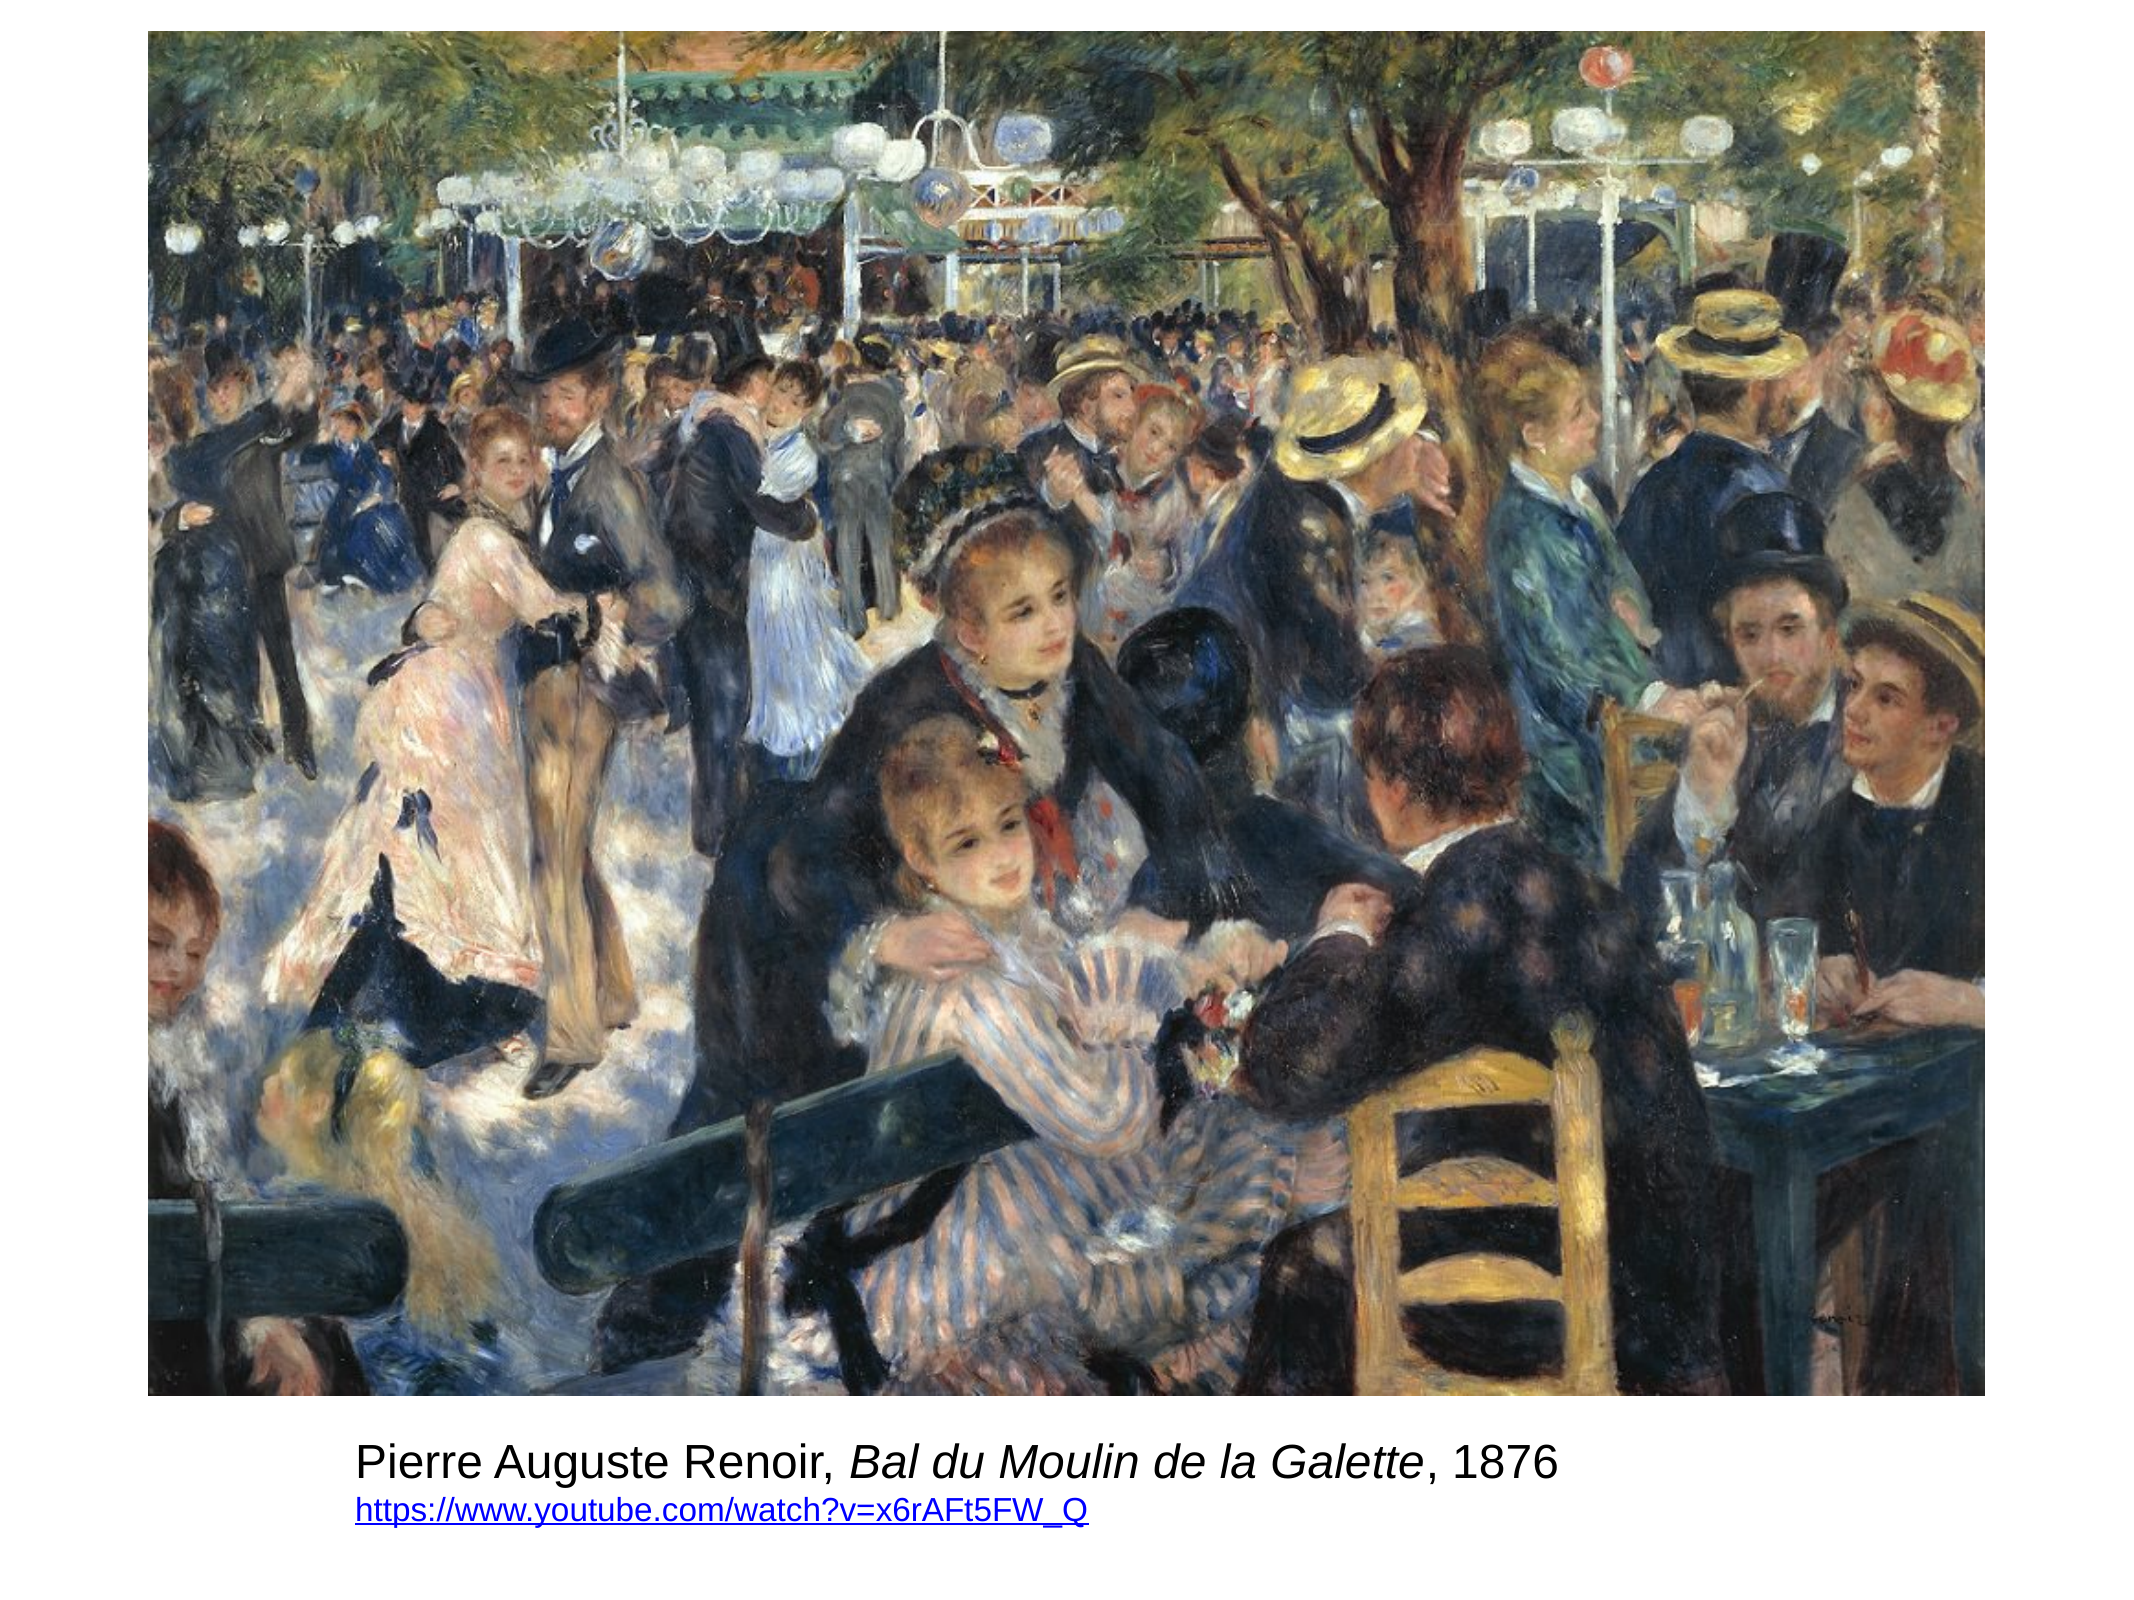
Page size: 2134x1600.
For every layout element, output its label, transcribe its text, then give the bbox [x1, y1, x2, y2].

picture [148, 31, 1985, 1397]
text_box Pierre Auguste Renoir, Bal du Moulin de la Galette, 1876 https://www.youtube.com/watch?v=x6rAFt5FW_Q [355, 1430, 1778, 1528]
